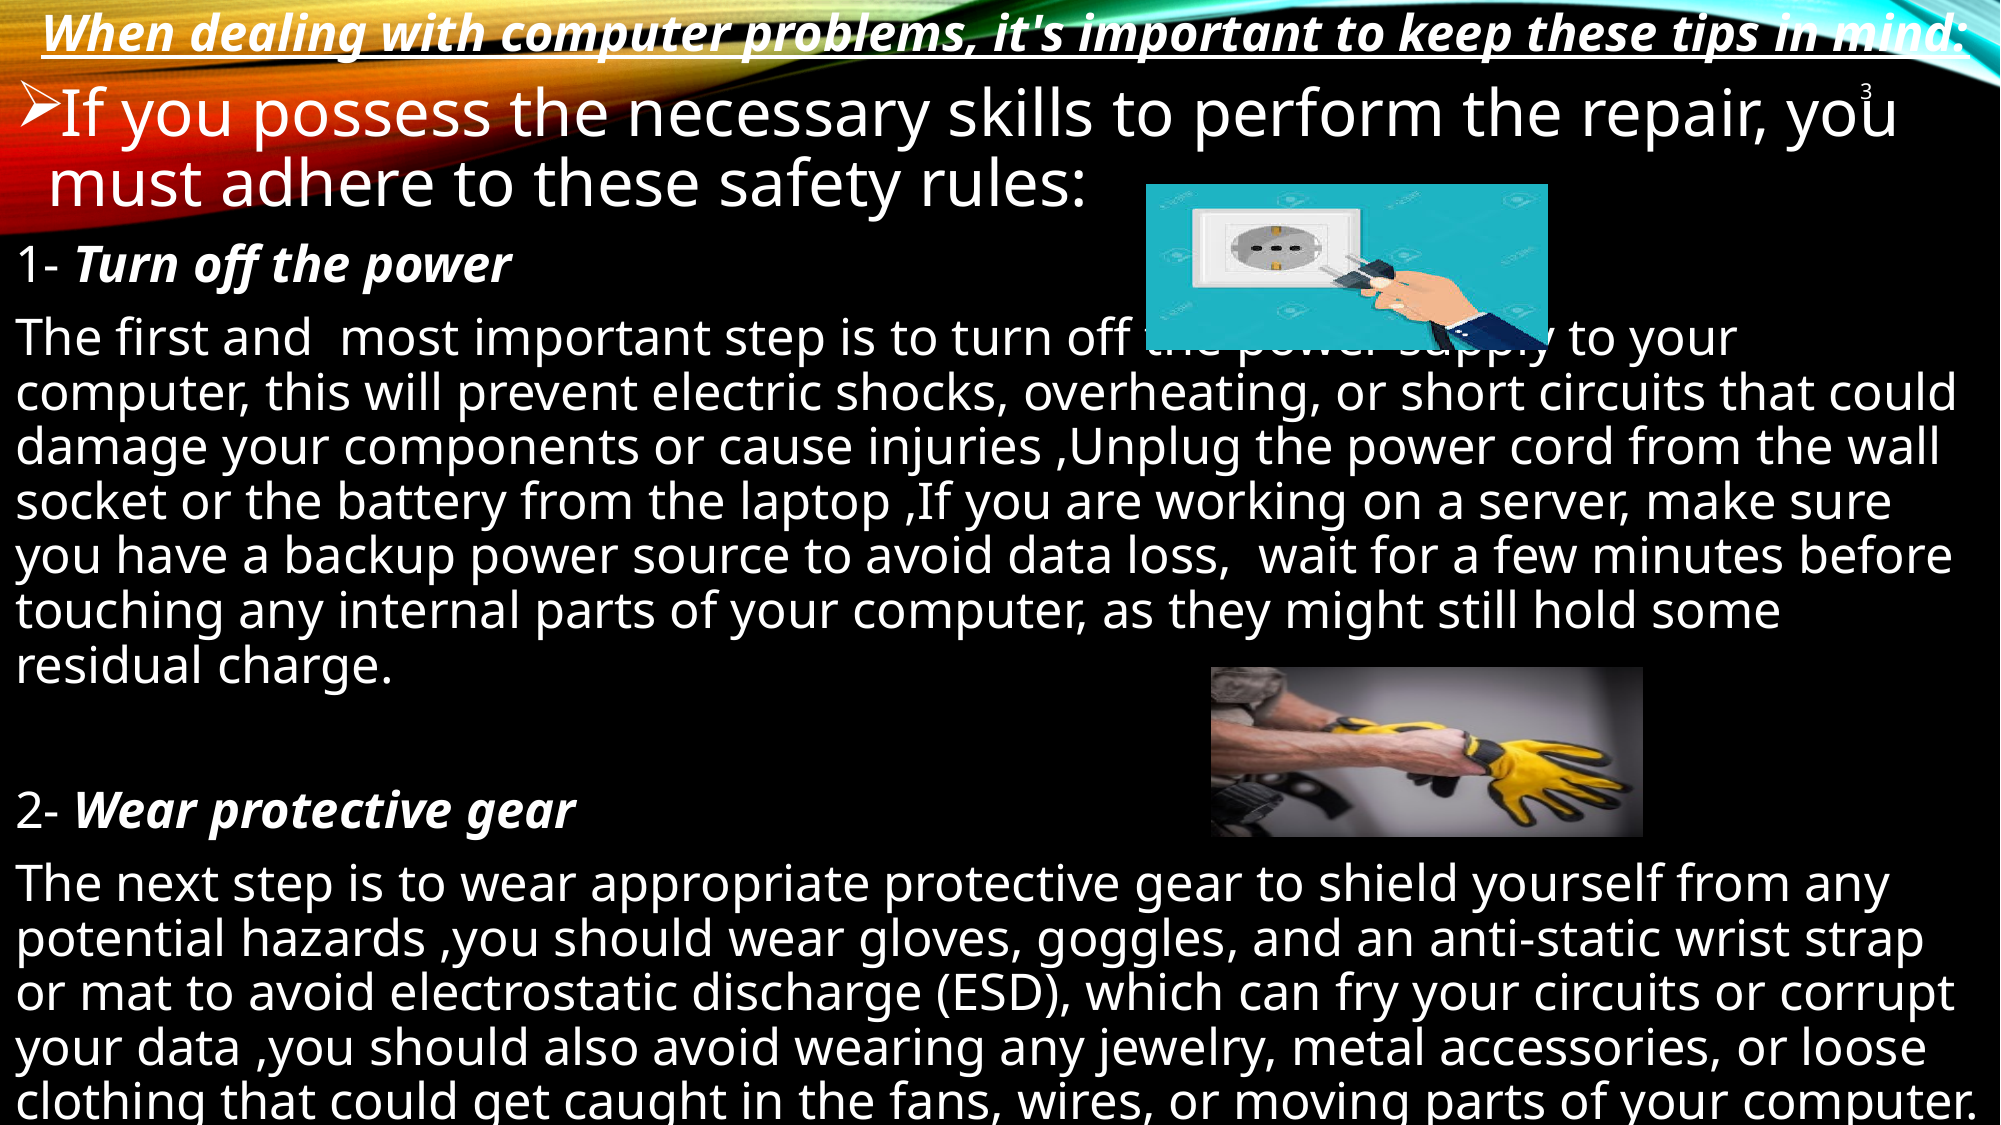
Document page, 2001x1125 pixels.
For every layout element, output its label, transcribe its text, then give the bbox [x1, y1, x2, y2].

picture [1146, 184, 1548, 350]
slide_number 3 [1437, 62, 1888, 123]
picture [1211, 666, 1644, 837]
list When dealing with computer problems, it's important to keep these tips in mind: If you possess the necessary skills to perform the repair, you must adhere to these safety rules: 1- Turn off the power The first and most important step is to turn off the power supply to your computer, this will prevent electric shocks, overheating, or short circuits that could damage your components or cause injuries ,Unplug the power cord from the wall socket or the battery from the laptop ,If you are working on a server, make sure you have a backup power source to avoid data loss, wait for a few minutes before touching any internal parts of your computer, as they might still hold some residual charge. 2- Wear protective gear The next step is to wear appropriate protective gear to shield yourself from any potential hazards ,you should wear gloves, goggles, and an anti-static wrist strap or mat to avoid electrostatic discharge (ESD), which can fry your circuits or corrupt your data ,you should also avoid wearing any jewelry, metal accessories, or loose clothing that could get caught in the fans, wires, or moving parts of your computer. [0, 0, 2000, 1125]
